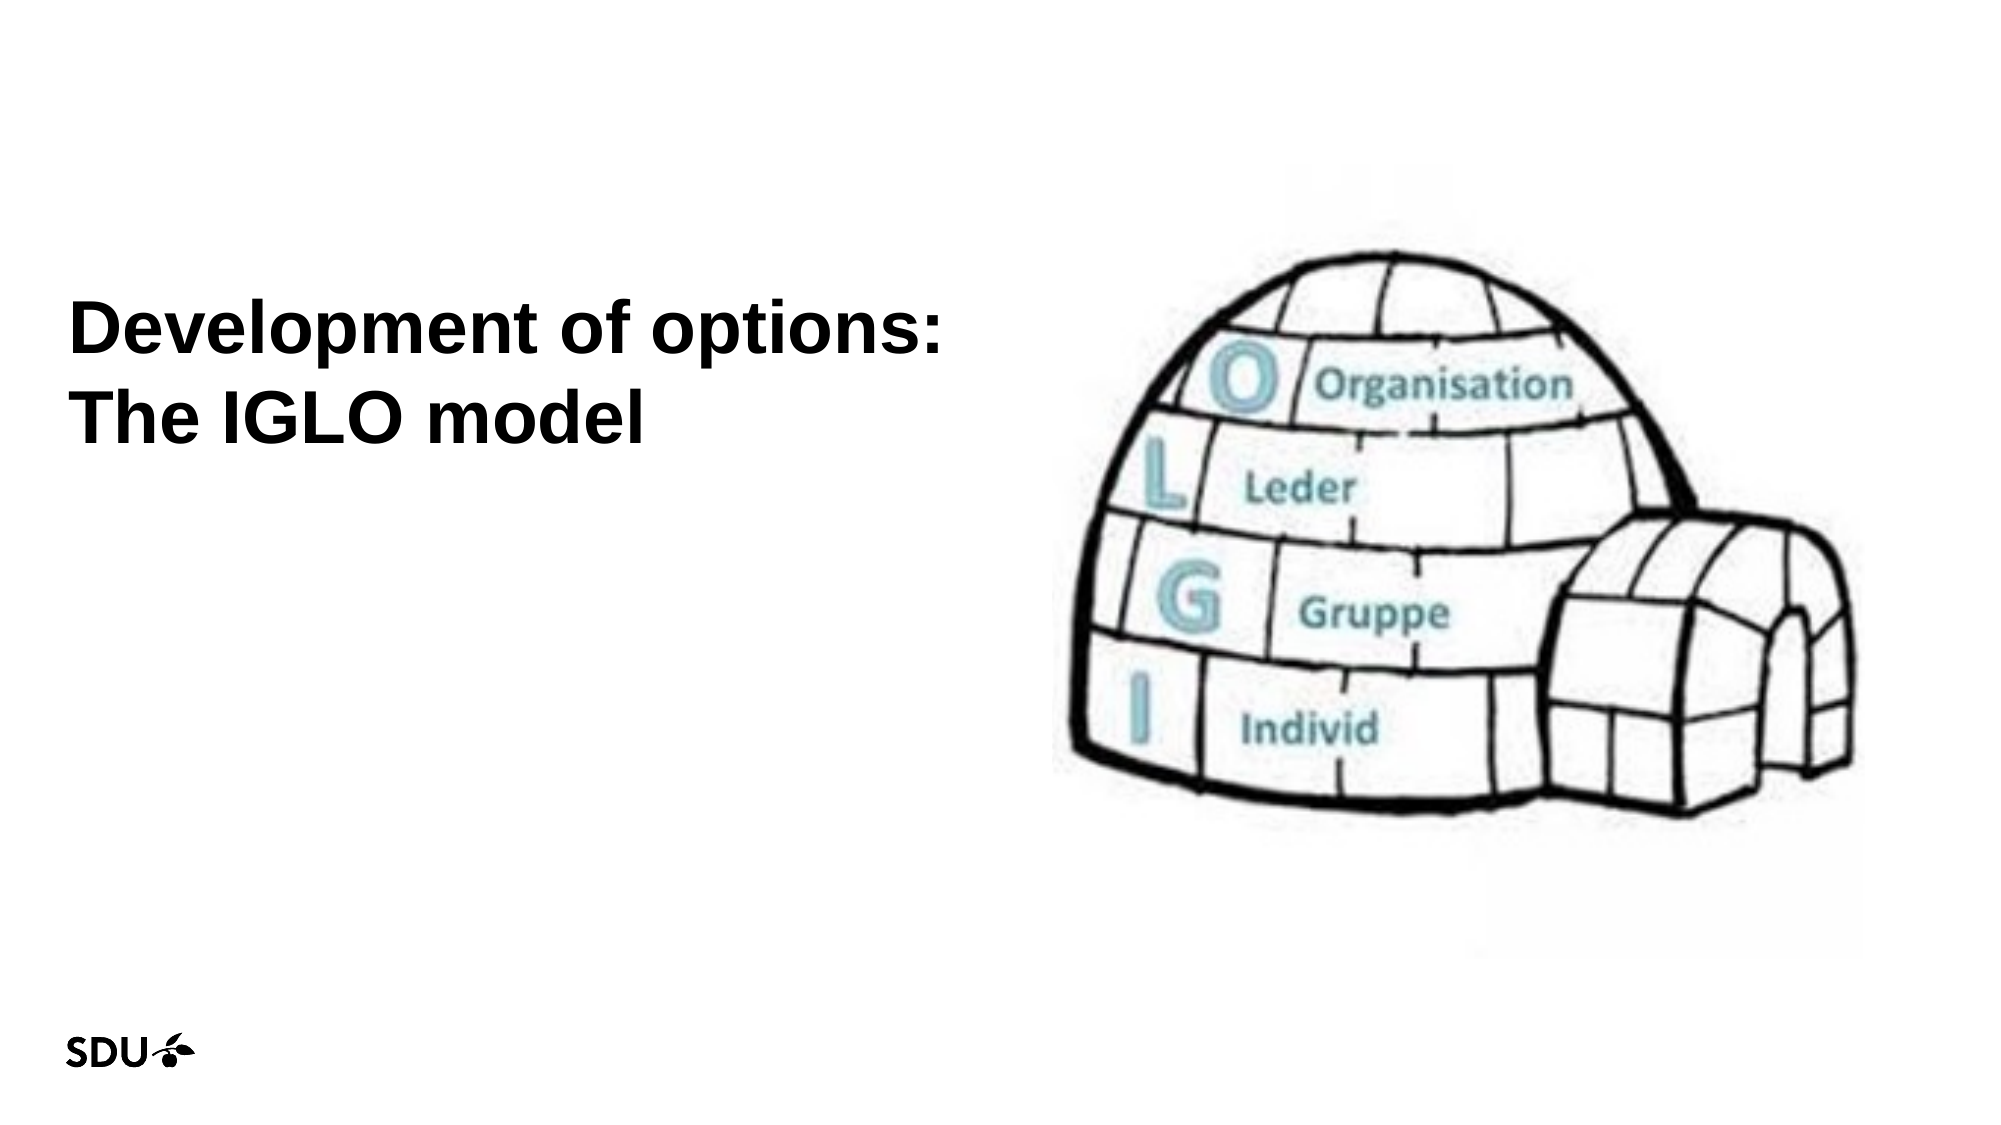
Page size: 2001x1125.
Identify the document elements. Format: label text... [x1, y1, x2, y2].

title Development of options: The IGLO model [68, 278, 949, 959]
picture [1052, 164, 1865, 959]
